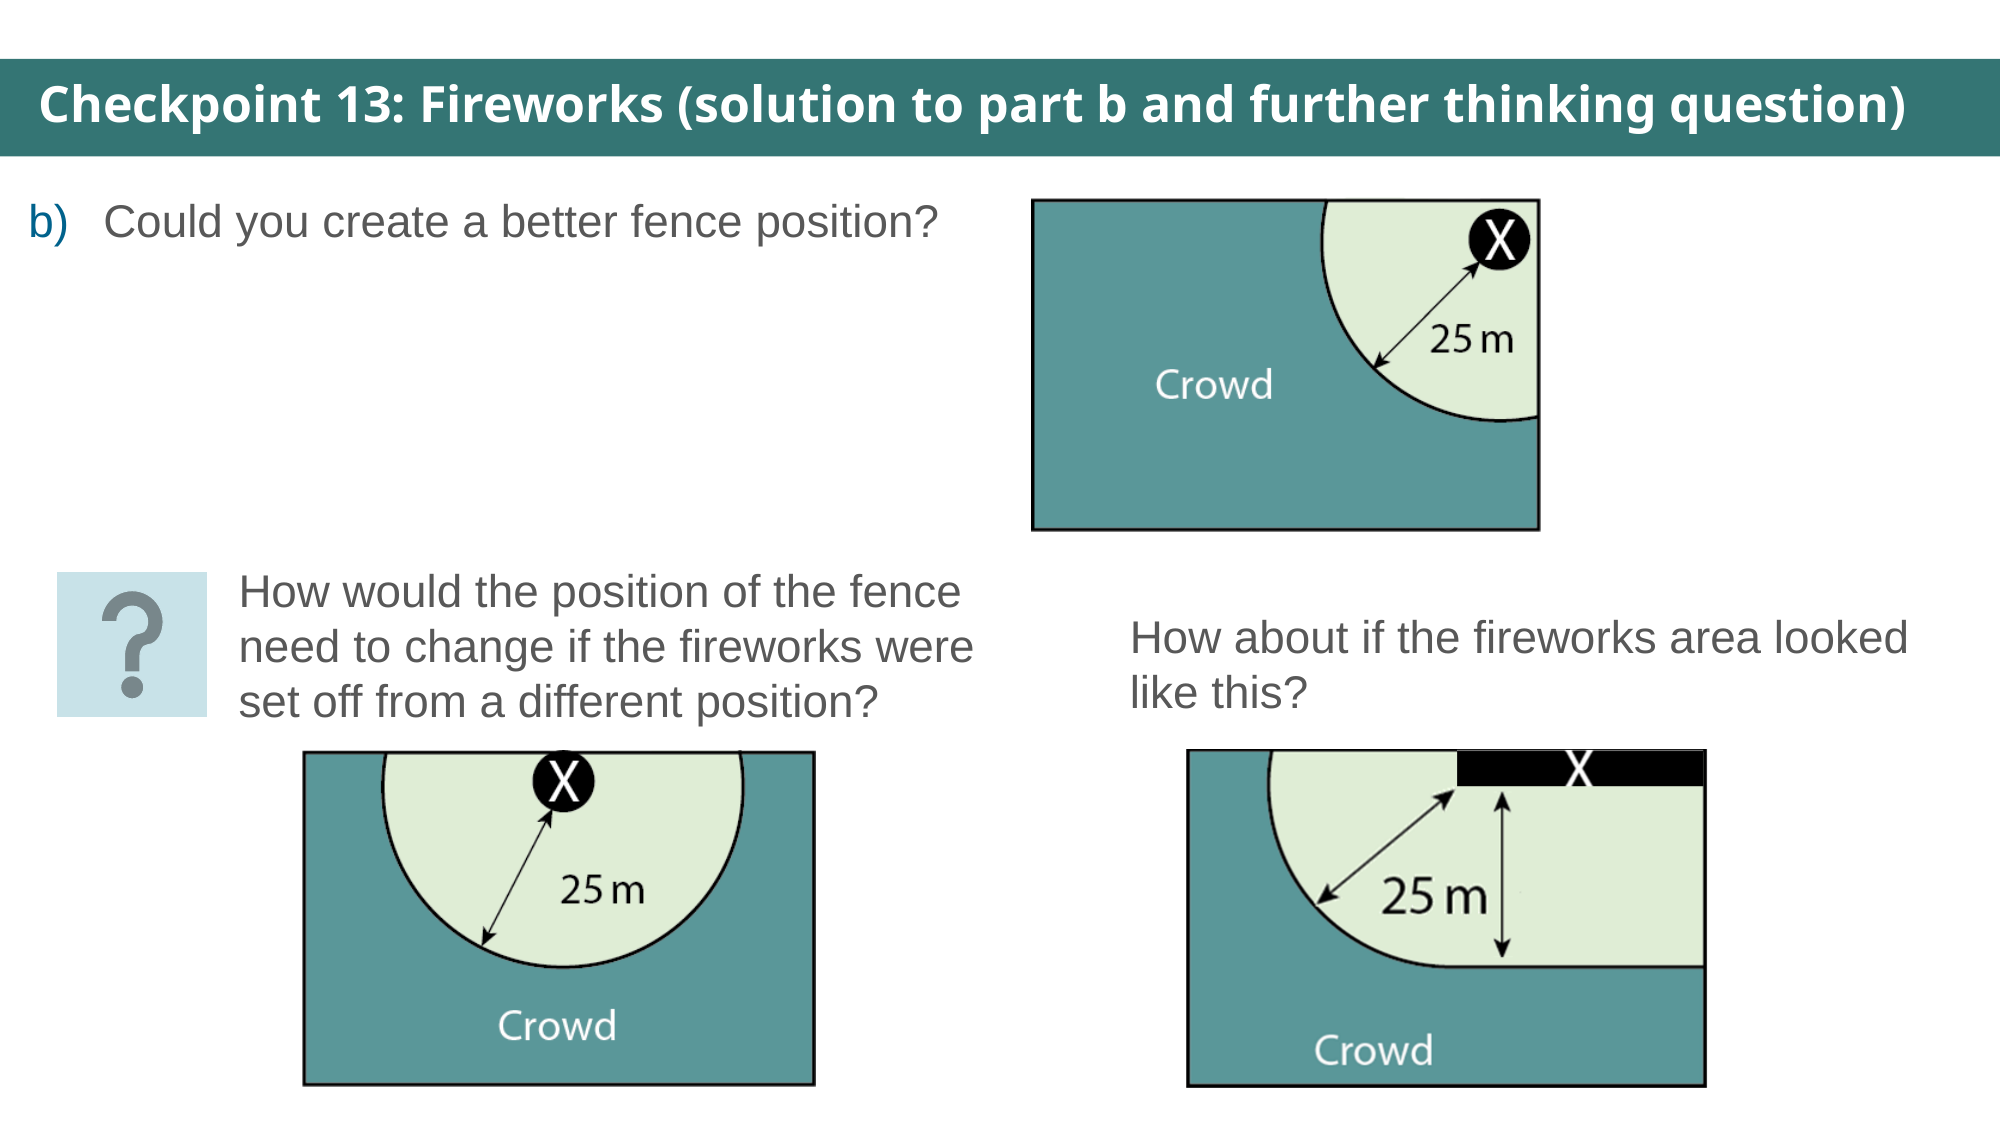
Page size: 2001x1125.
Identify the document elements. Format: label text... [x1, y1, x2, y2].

text_box How about if the fireworks area looked like this? [1114, 599, 1957, 725]
text_box How would the position of the fence need to change if the fireworks were set off from a different position? [223, 553, 1039, 734]
picture [302, 750, 816, 1087]
picture [1031, 197, 1541, 532]
picture [1186, 749, 1718, 1088]
list Checkpoint 13: Fireworks (solution to part b and further thinking question) [23, 72, 1981, 144]
text_box [57, 572, 207, 717]
text_box Could you create a better fence position? [13, 190, 1935, 377]
